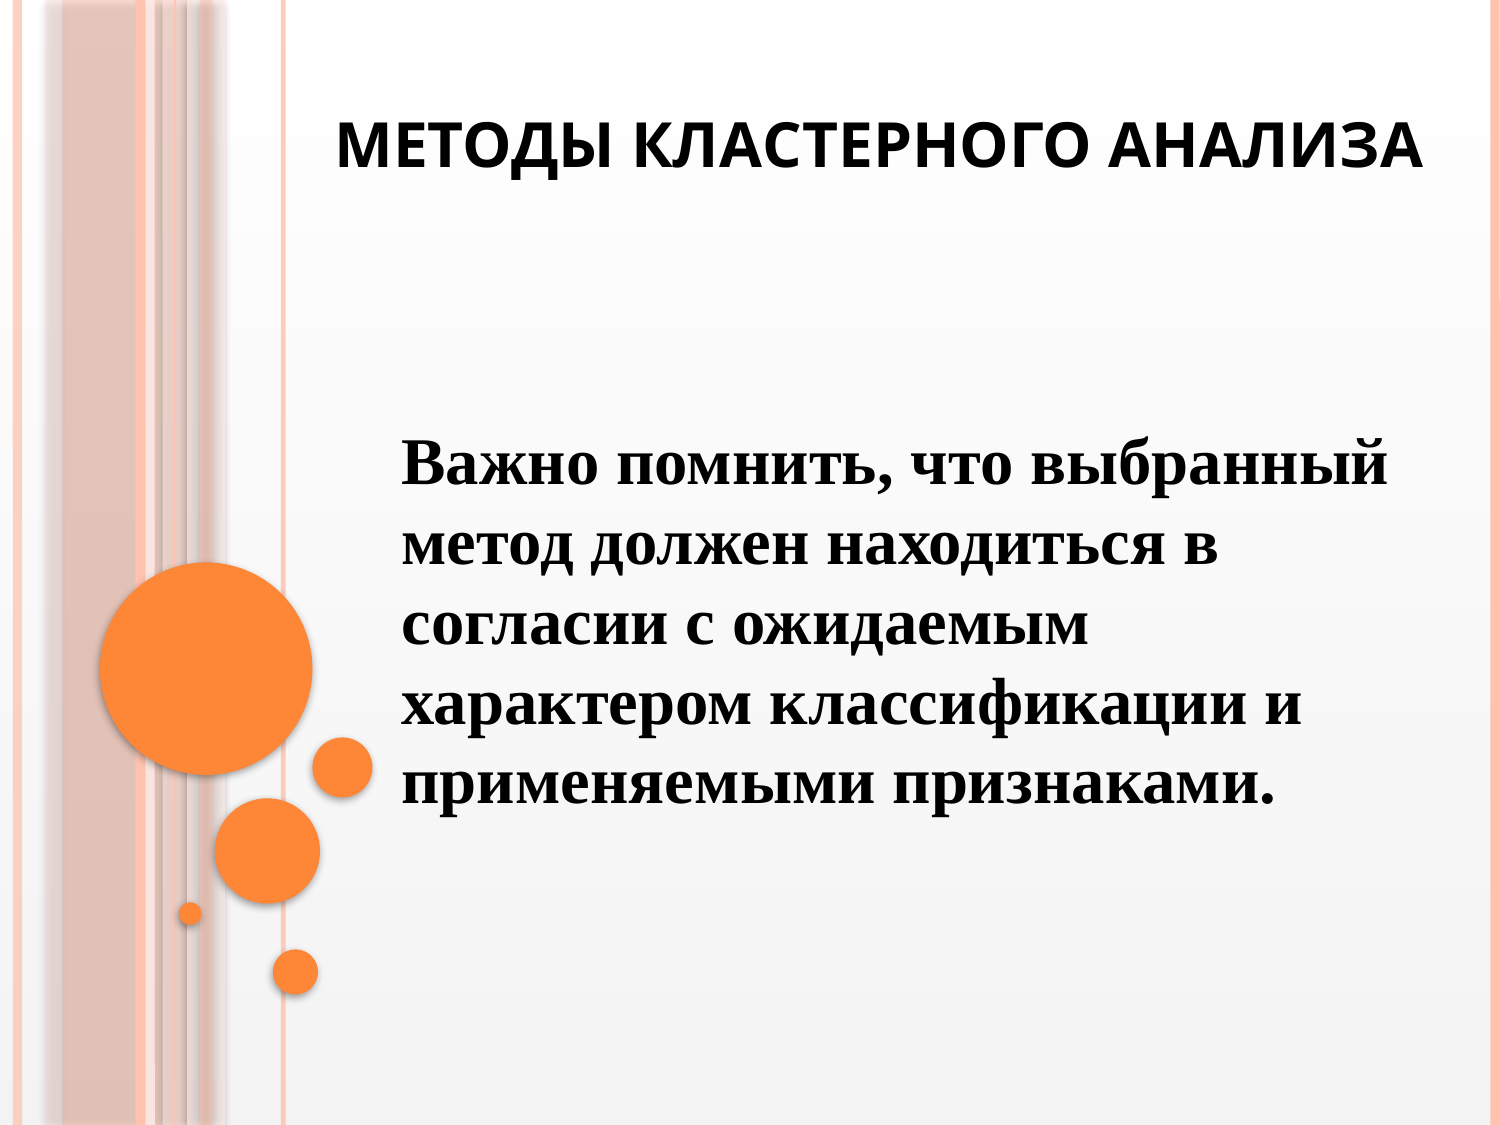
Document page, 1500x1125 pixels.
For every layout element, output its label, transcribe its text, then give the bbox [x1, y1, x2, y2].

title Методы кластерного анализа [316, 93, 1442, 188]
subtitle Важно помнить, что выбранный метод должен находиться в согласии с ожидаемым характером классификации и применяемыми признаками. [386, 410, 1442, 1032]
